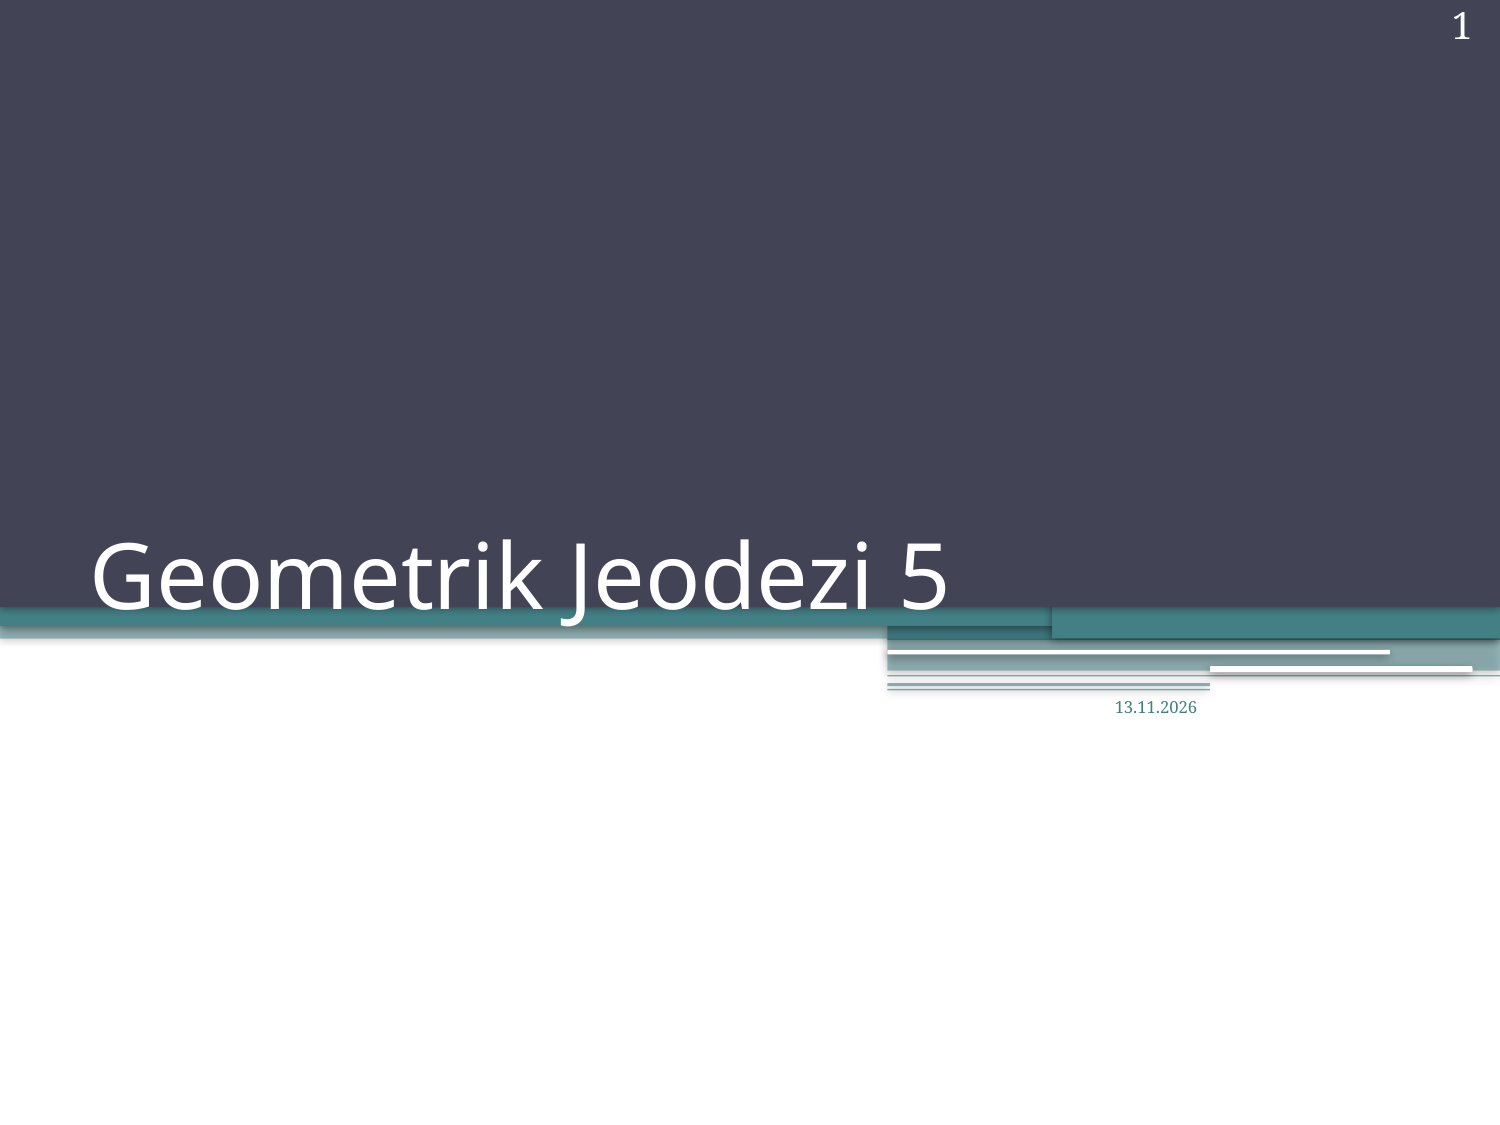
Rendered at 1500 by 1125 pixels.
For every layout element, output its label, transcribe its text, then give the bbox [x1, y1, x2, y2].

title Geometrik Jeodezi 5 [75, 394, 1463, 636]
slide_number 1 [1364, 0, 1488, 61]
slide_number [1100, 690, 1258, 765]
